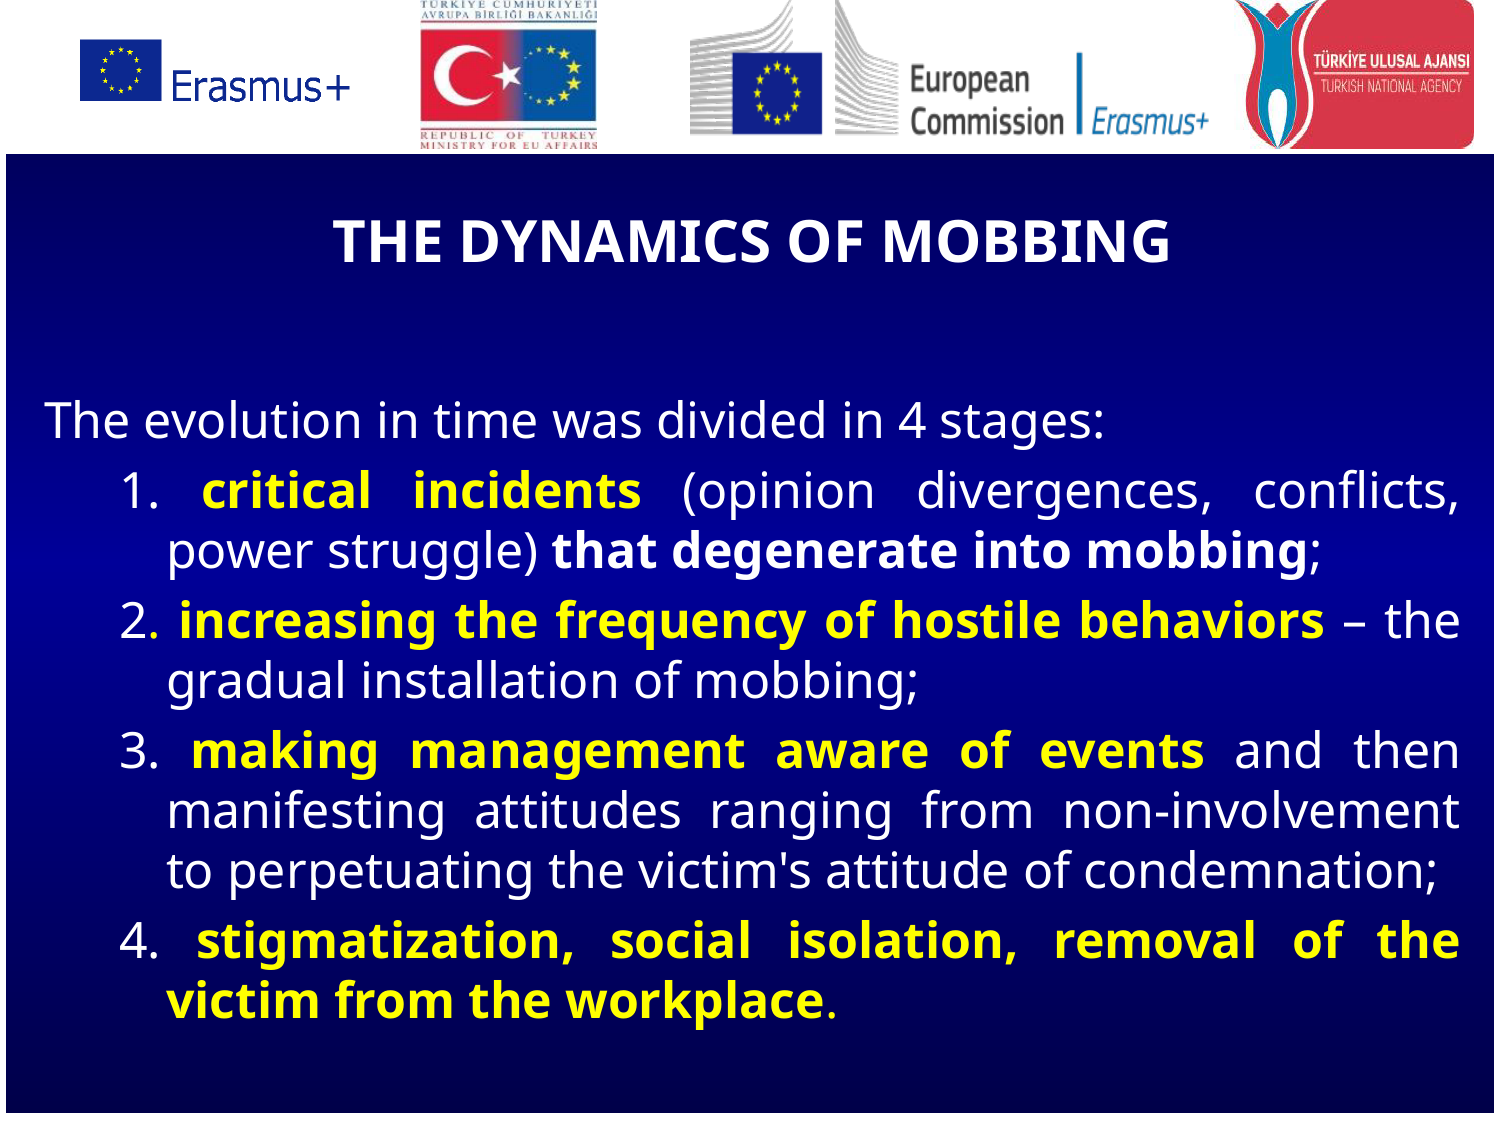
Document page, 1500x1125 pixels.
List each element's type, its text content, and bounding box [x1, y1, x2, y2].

picture [64, 21, 365, 119]
list THE DYNAMICS OF MOBBING The evolution in time was divided in 4 stages: 1. critical incidents (opinion divergences, conflicts, power struggle) that degenerate into mobbing; 2. increasing the frequency of hostile behaviors – the gradual installation of mobbing; 3. making management aware of events and then manifesting attitudes ranging from non-involvement to perpetuating the victim's attitude of condemnation; 4. stigmatization, social isolation, removal of the victim from the workplace. [29, 196, 1477, 1125]
picture [1234, 0, 1474, 149]
picture [420, 0, 597, 149]
picture [690, 0, 1211, 145]
